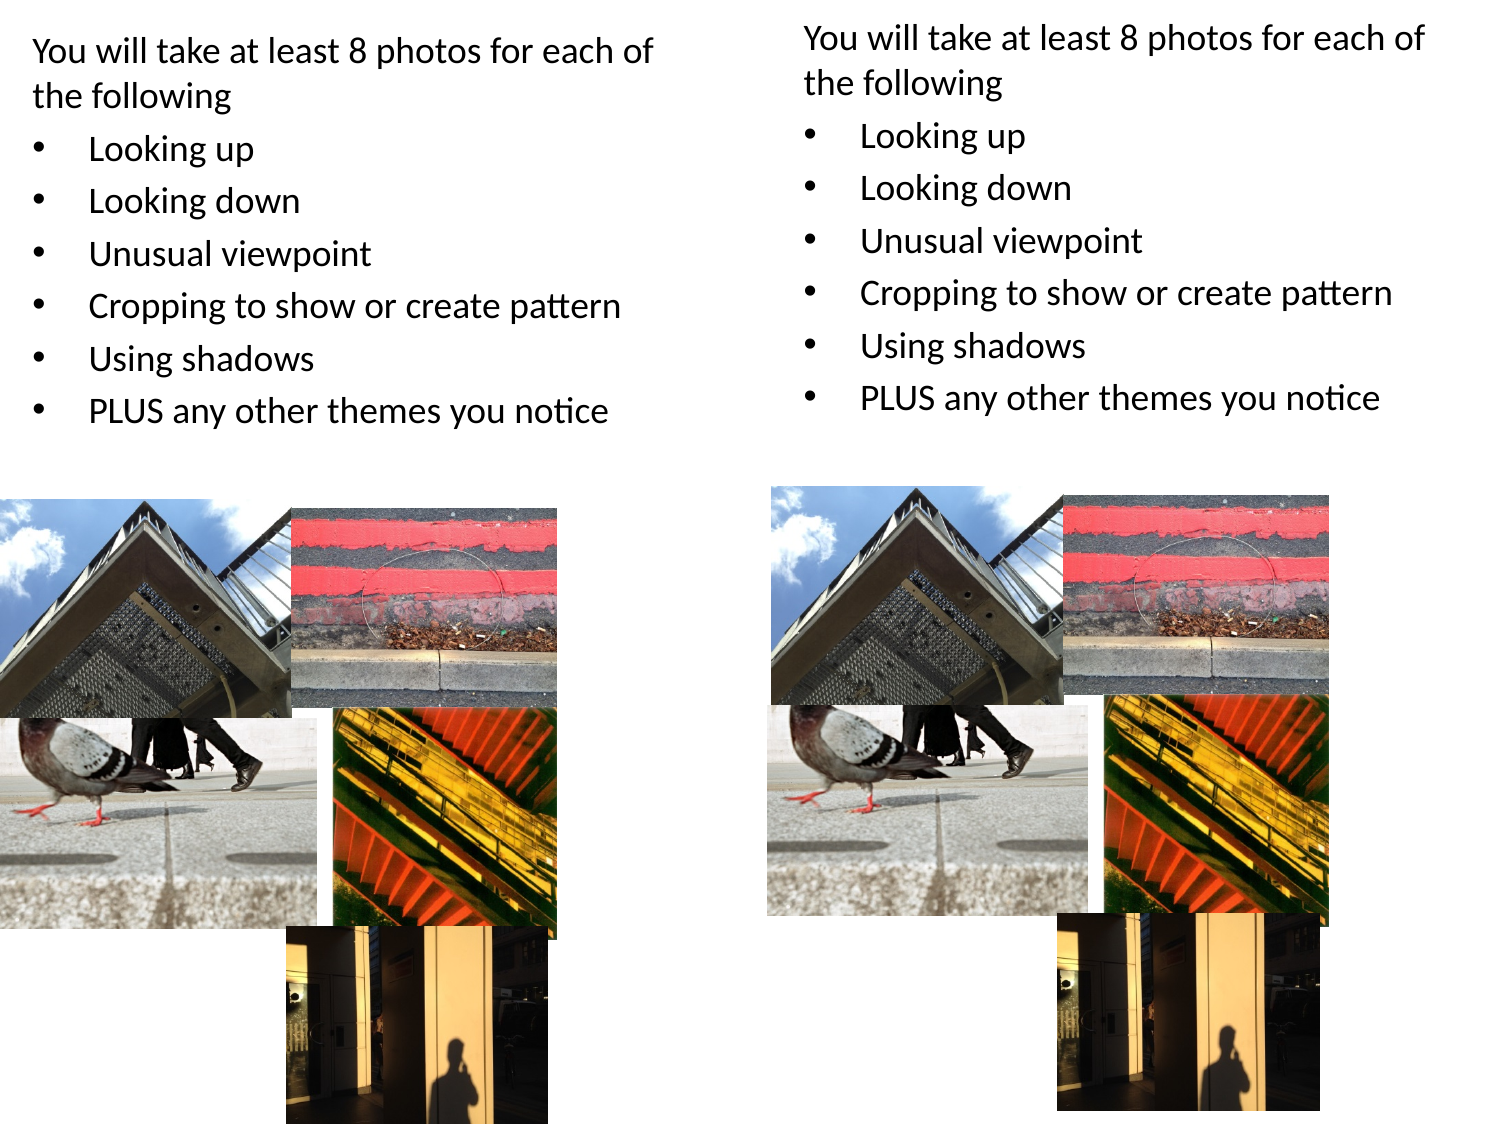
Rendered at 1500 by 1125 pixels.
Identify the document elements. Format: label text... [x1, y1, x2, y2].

picture [0, 499, 558, 1124]
picture [767, 486, 1329, 1111]
text_box You will take at least 8 photos for each of the following Looking up Looking down Unusual viewpoint Cropping to show or create pattern Using shadows PLUS any other themes you notice [17, 19, 722, 988]
text_box You will take at least 8 photos for each of the following Looking up Looking down Unusual viewpoint Cropping to show or create pattern Using shadows PLUS any other themes you notice [789, 6, 1493, 975]
